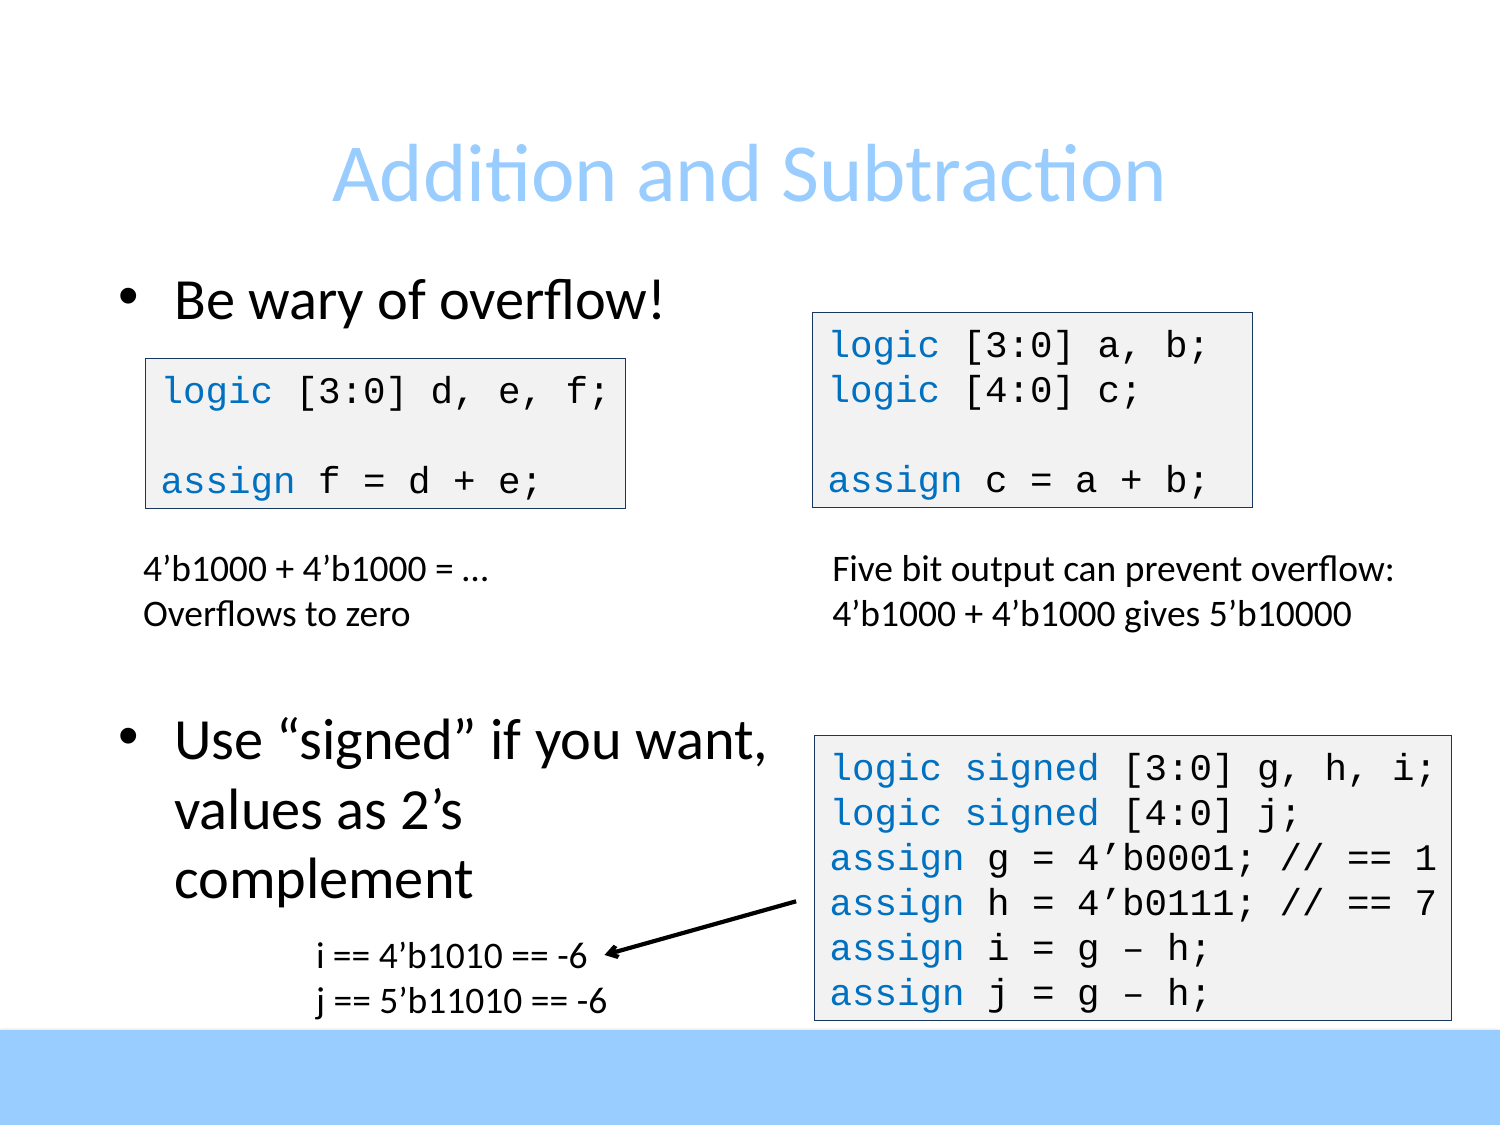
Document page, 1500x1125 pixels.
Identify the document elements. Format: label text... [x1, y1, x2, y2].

text_box logic [3:0] a, b; logic [4:0] c; assign c = a + b; [812, 312, 1253, 508]
text_box i == 4’b1010 == -6 j == 5’b11010 == -6 [301, 923, 623, 1029]
text_box logic signed [3:0] g, h, i; logic signed [4:0] j; assign g = 4’b0001; // == 1 assign h = 4’b0111; // == 7 assign i = g – h; assign j = g – h; [814, 735, 1452, 1021]
text_box logic [3:0] d, e, f; assign f = d + e; [145, 358, 626, 509]
text_box Five bit output can prevent overflow: 4’b1000 + 4’b1000 gives 5’b10000 [817, 537, 1411, 642]
title Addition and Subtraction [103, 111, 1397, 226]
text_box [604, 901, 797, 956]
text_box 4’b1000 + 4’b1000 = … Overflows to zero [128, 537, 504, 642]
list Be wary of overflow! Use “signed” if you want, values as 2’s complement [103, 253, 786, 1014]
